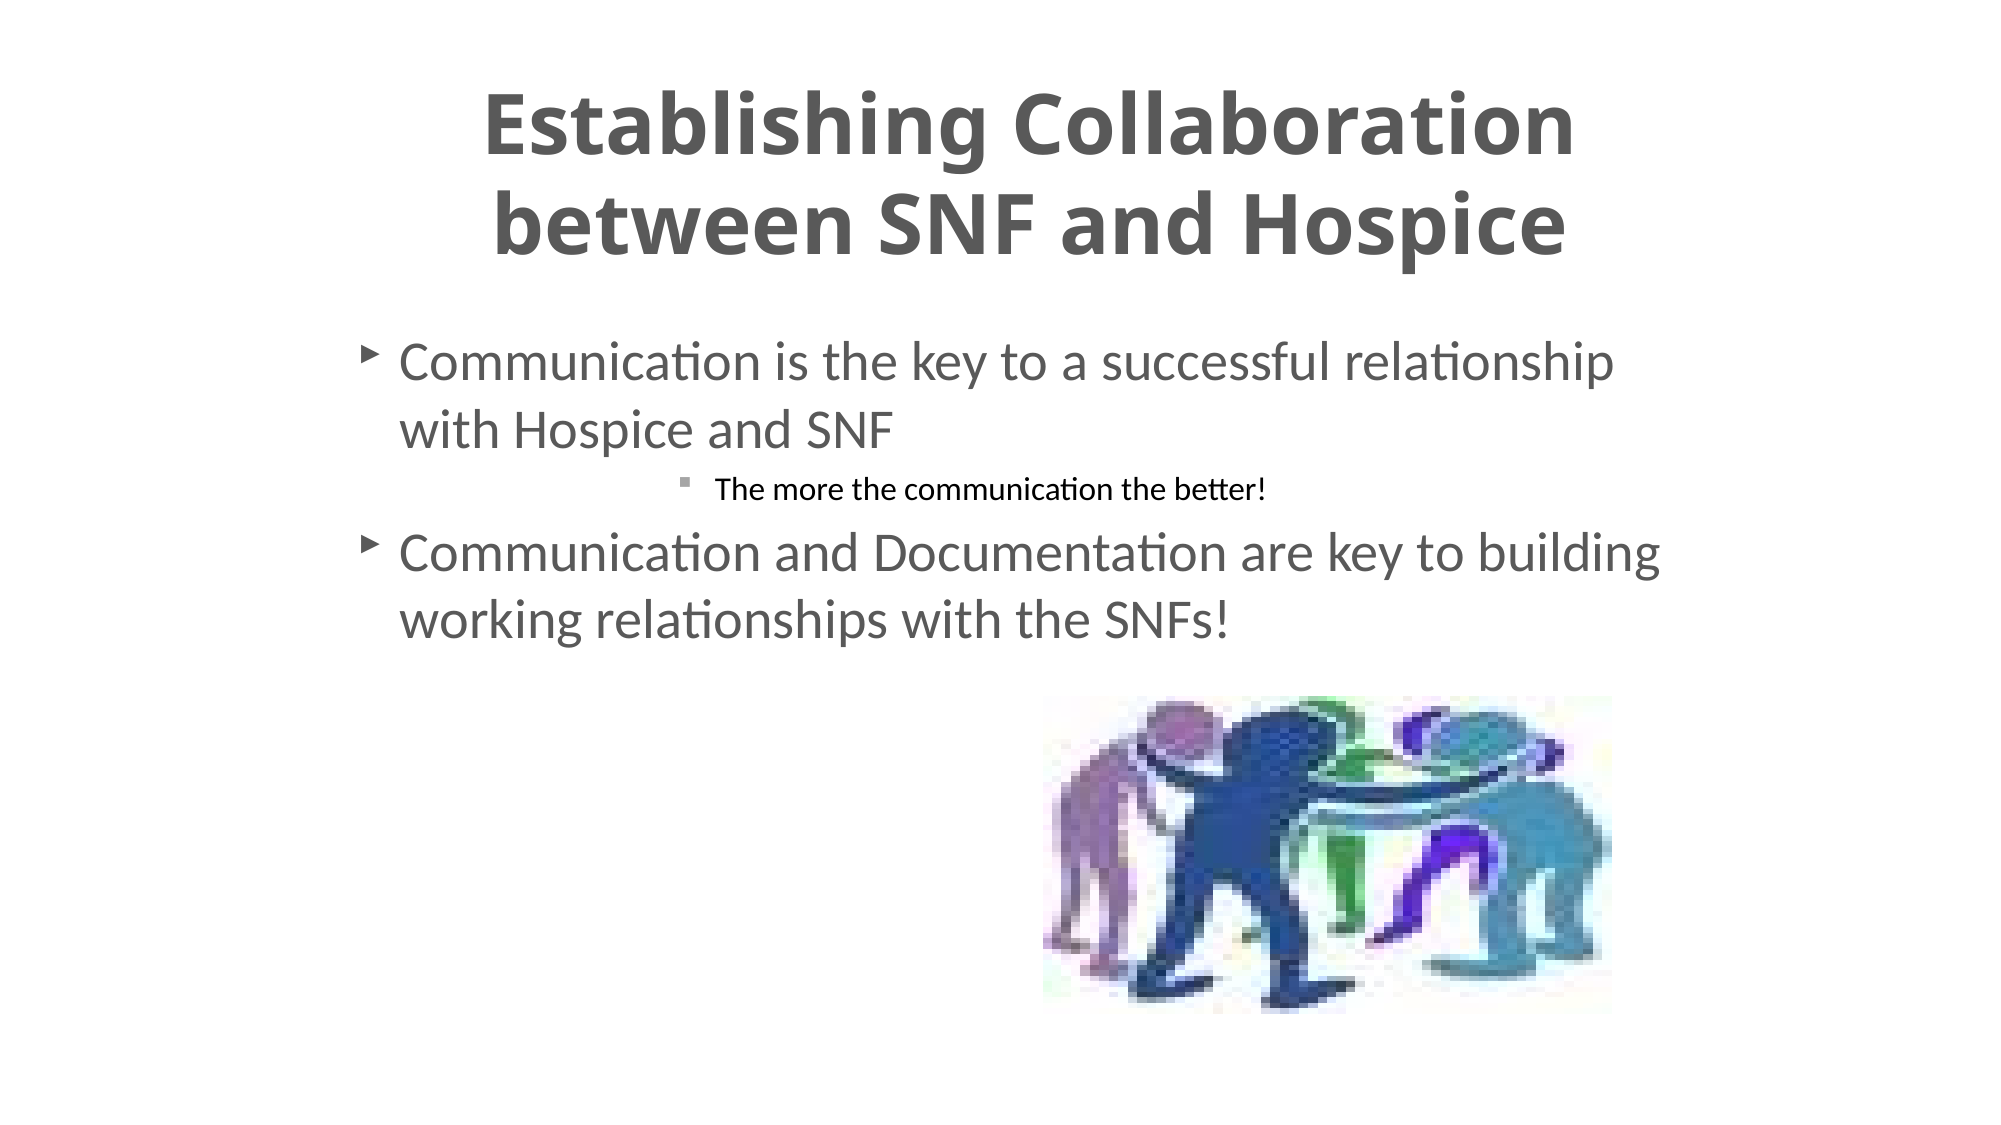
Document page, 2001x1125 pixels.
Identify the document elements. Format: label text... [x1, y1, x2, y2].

text_box Communication is the key to a successful relationship with Hospice and SNF The more the communication the better! Communication and Documentation are key to building working relationships with the SNFs! [324, 316, 1736, 954]
picture [1042, 696, 1612, 1014]
text_box Establishing Collaboration between SNF and Hospice [324, 62, 1736, 280]
